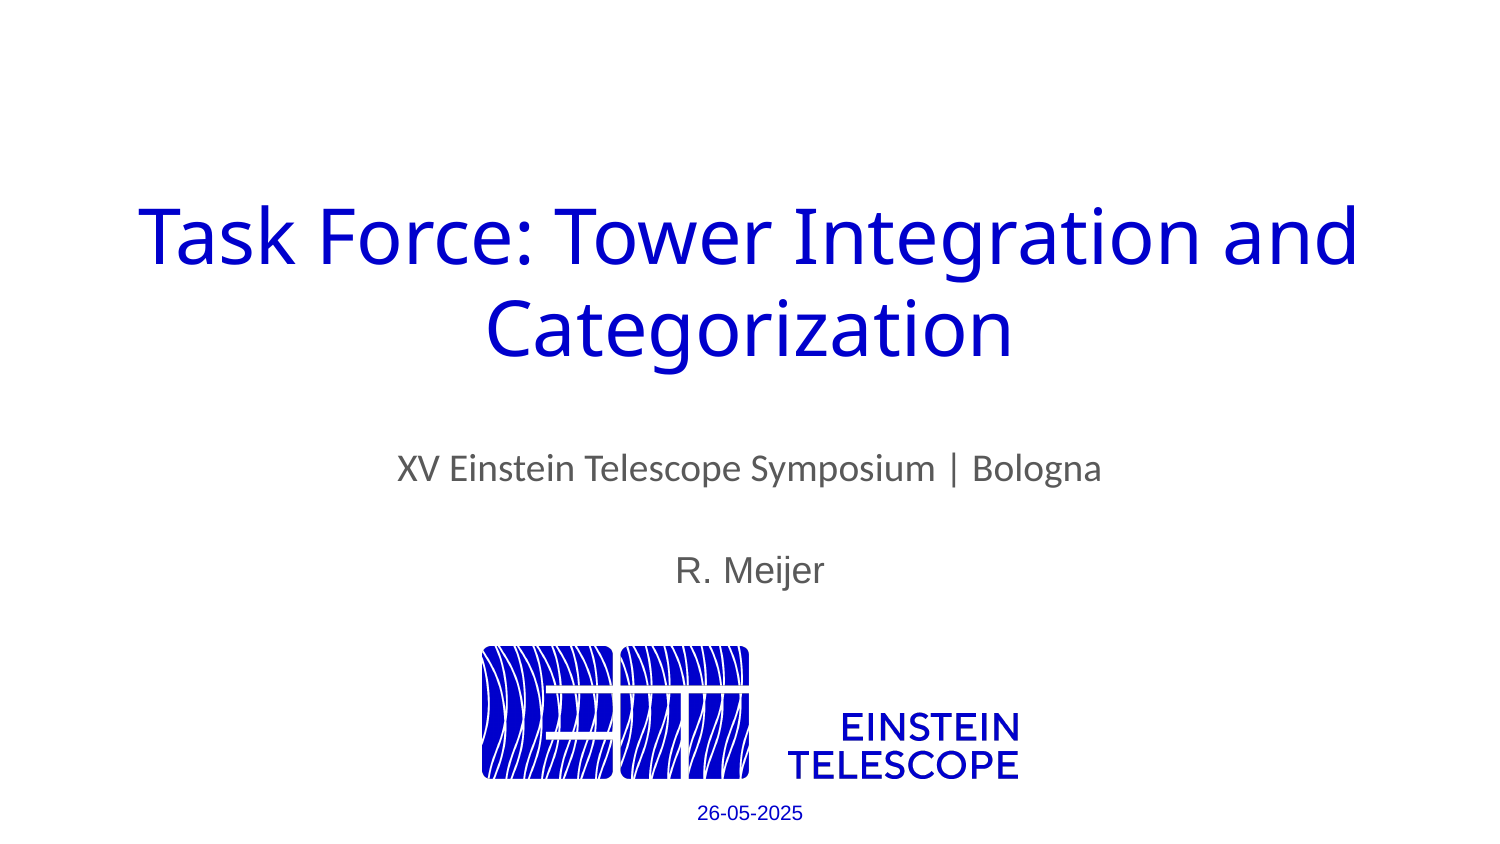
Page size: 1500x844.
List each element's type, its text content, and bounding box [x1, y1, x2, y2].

title Task Force: Tower Integration and Categorization XV Einstein Telescope Symposium | Bologna [51, 167, 1449, 503]
picture [481, 646, 1018, 779]
text_box 26-05-2025 [674, 788, 826, 833]
subtitle R. Meijer [51, 503, 1449, 634]
